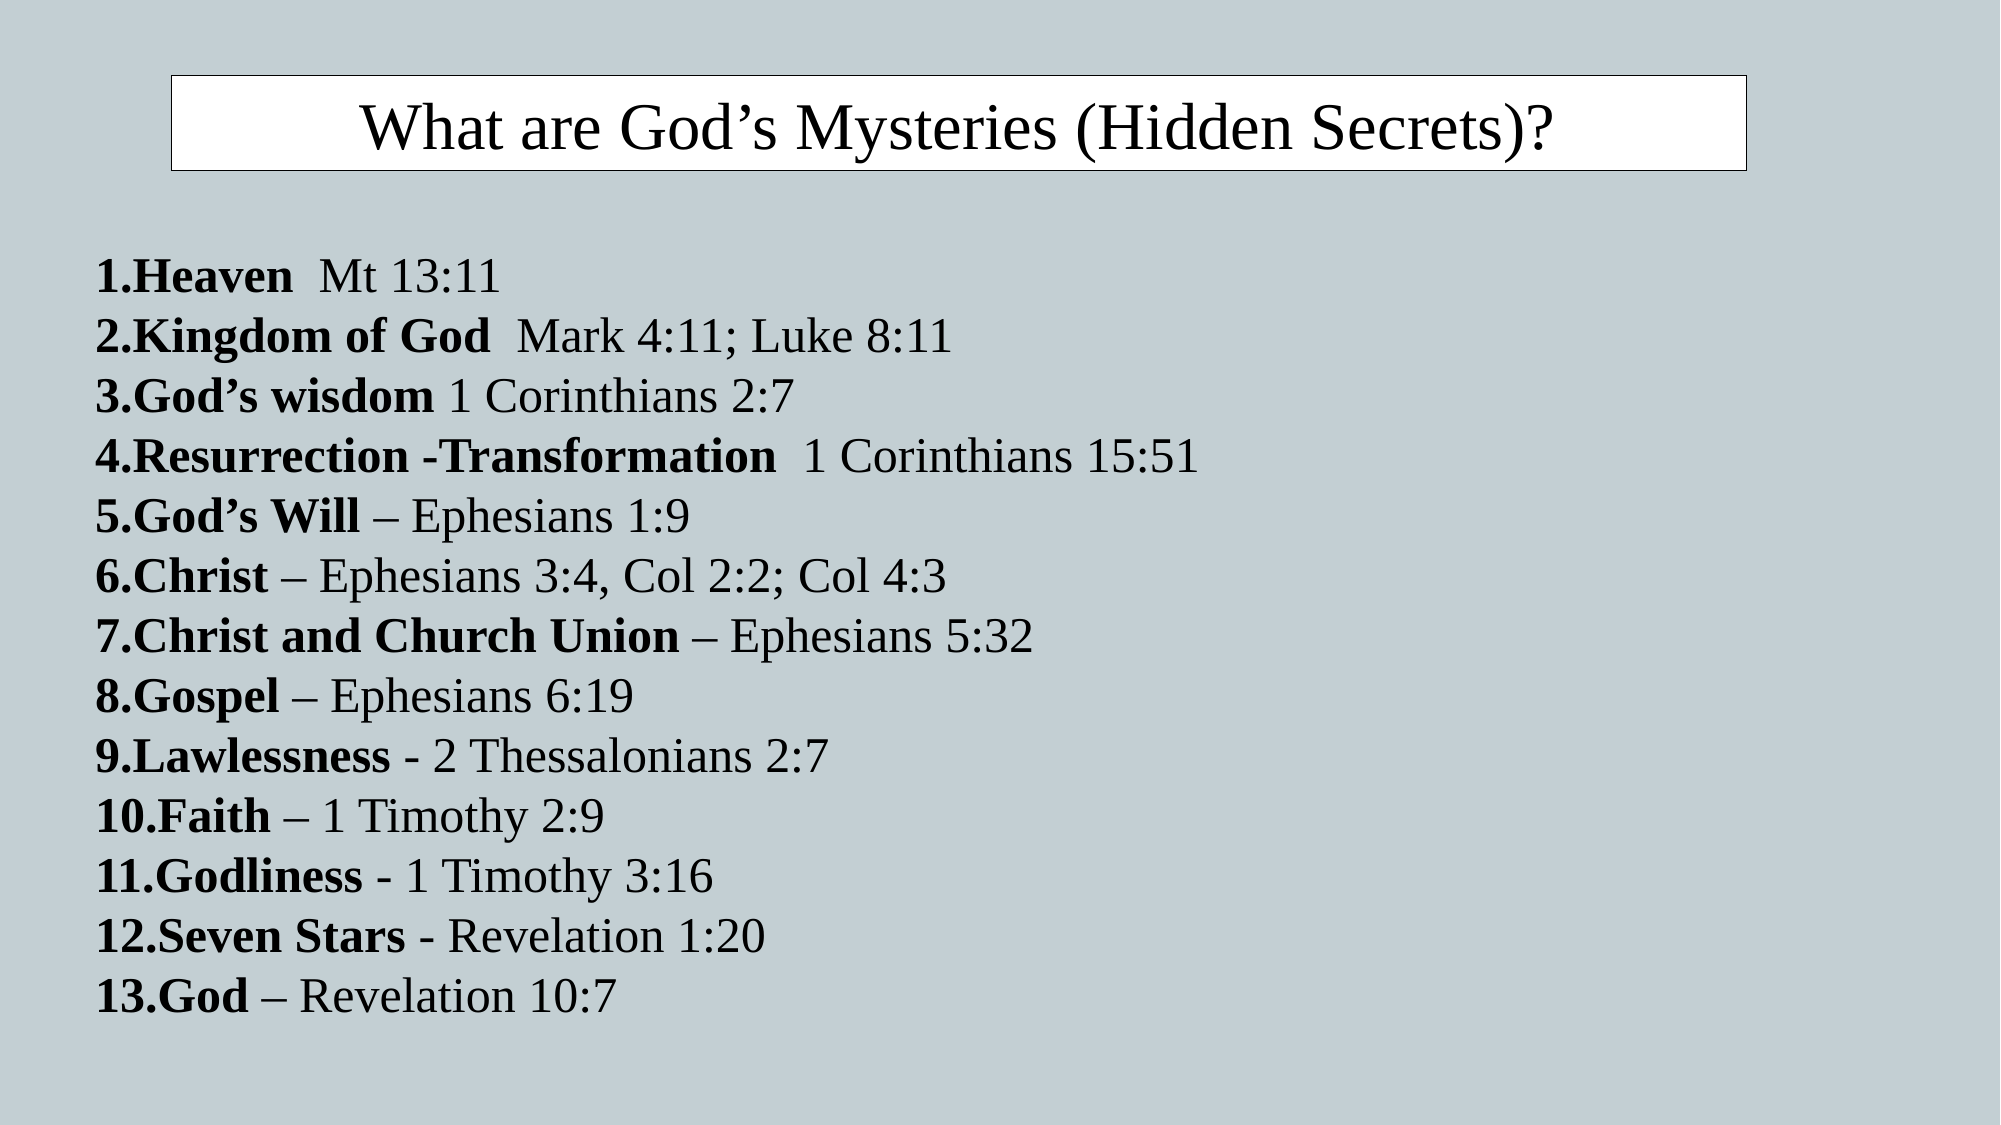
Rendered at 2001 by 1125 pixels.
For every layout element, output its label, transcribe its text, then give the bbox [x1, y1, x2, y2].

text_box What are God’s Mysteries (Hidden Secrets)? [171, 75, 1747, 171]
text_box Heaven Mt 13:11 Kingdom of God Mark 4:11; Luke 8:11 God’s wisdom 1 Corinthians 2:7 Resurrection -Transformation 1 Corinthians 15:51 God’s Will – Ephesians 1:9 Christ – Ephesians 3:4, Col 2:2; Col 4:3 Christ and Church Union – Ephesians 5:32 Gospel – Ephesians 6:19 Lawlessness - 2 Thessalonians 2:7 Faith – 1 Timothy 2:9 Godliness - 1 Timothy 3:16 Seven Stars - Revelation 1:20 God – Revelation 10:7 [80, 235, 1872, 1030]
